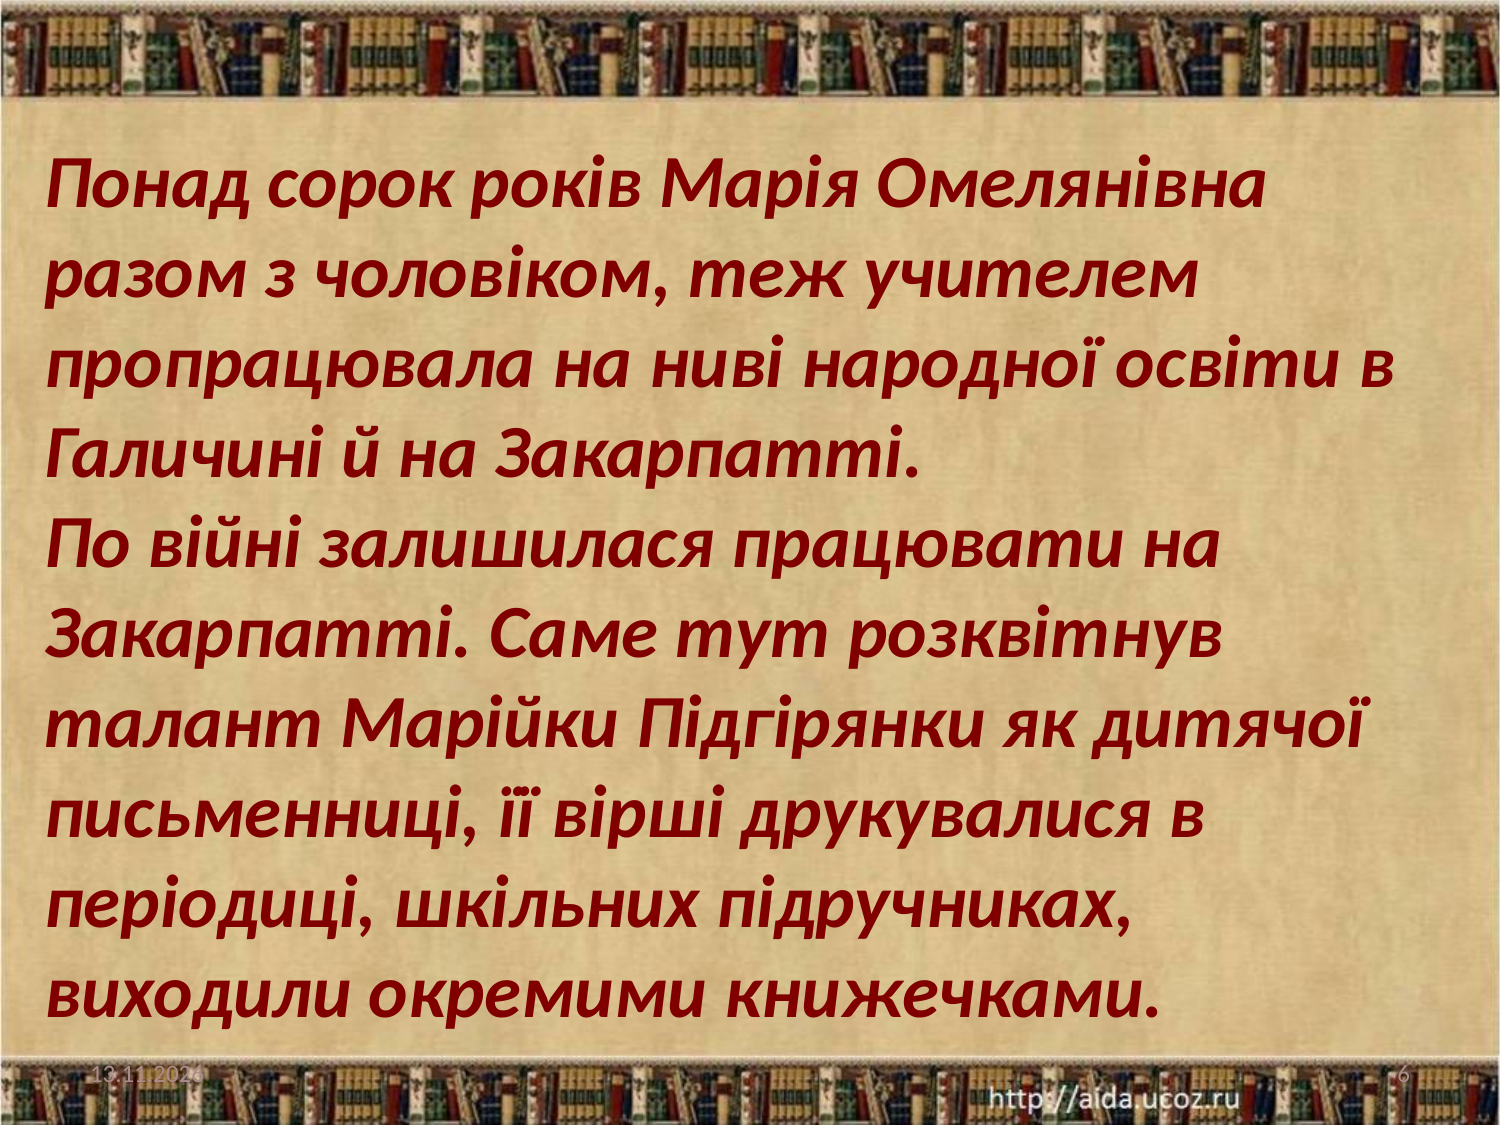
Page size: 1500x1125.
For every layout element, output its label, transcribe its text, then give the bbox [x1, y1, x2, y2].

picture [0, 0, 1500, 1125]
text_box Понад сорок років Марія Омелянівна разом з чоловіком, теж учителем пропрацювала на ниві народної освіти в Галичині й на Закарпатті. По війні залишилася працювати на Закарпатті. Саме тут розквітнув талант Марійки Підгірянки як дитячої письменниці, її вірші друкувалися в періодиці, шкільних підручниках, виходили окремими книжечками. [29, 125, 1459, 1125]
